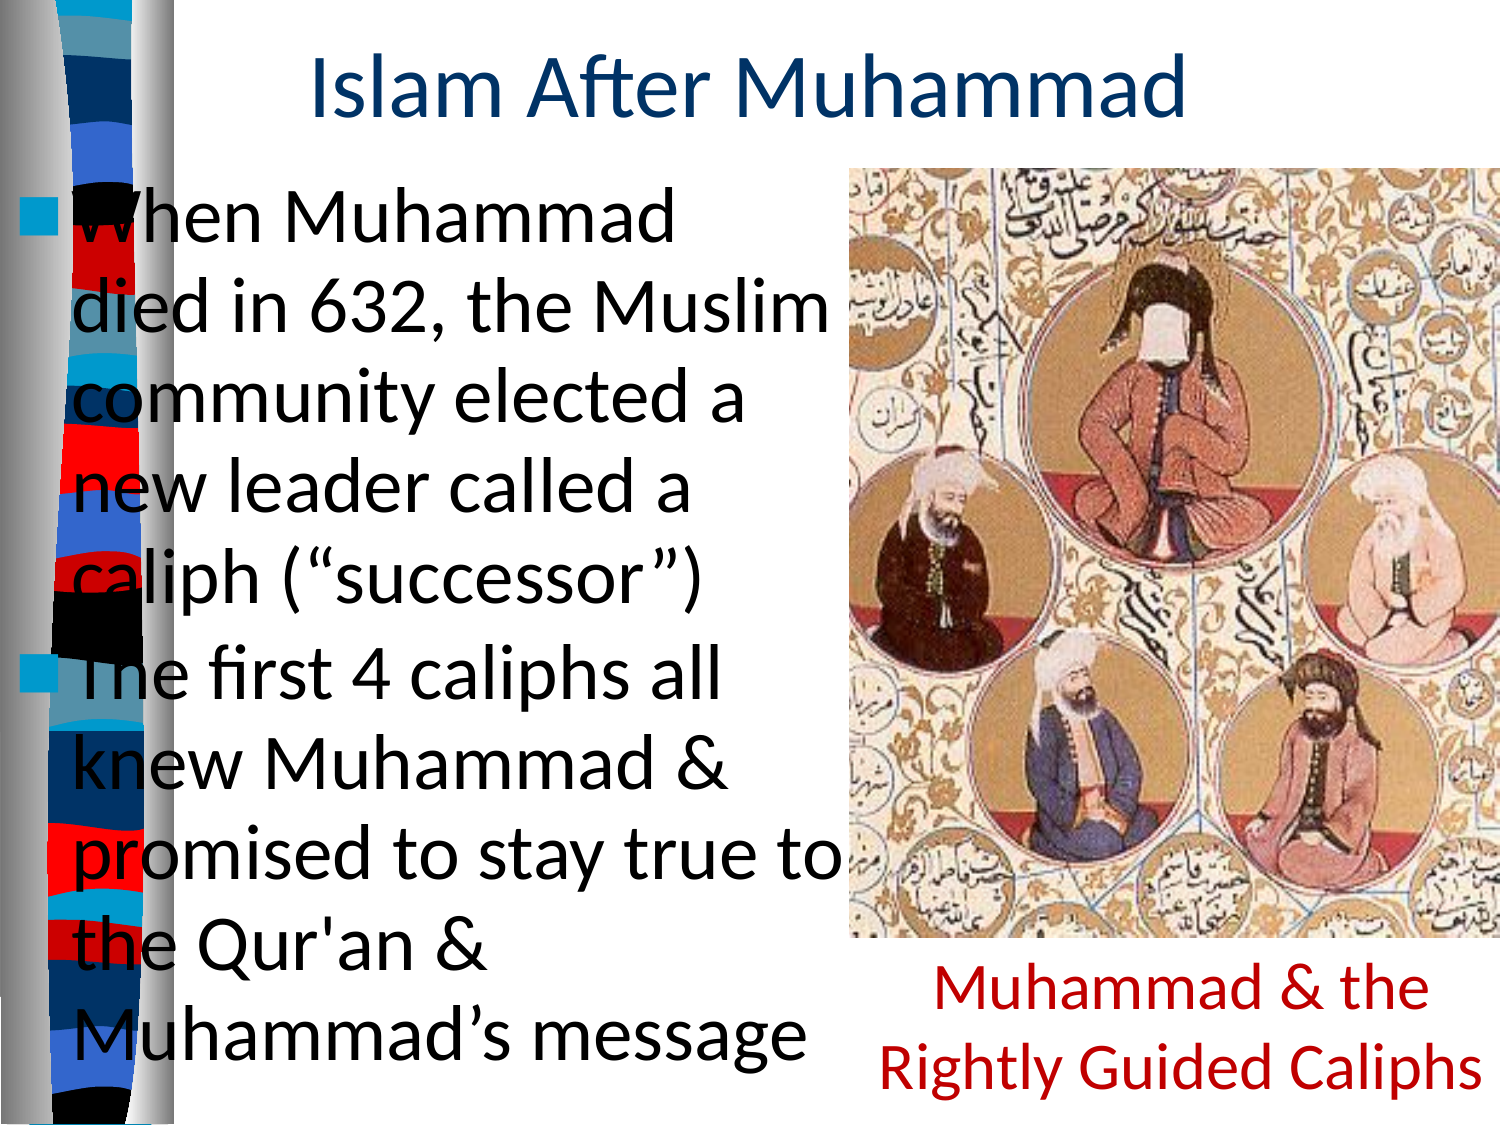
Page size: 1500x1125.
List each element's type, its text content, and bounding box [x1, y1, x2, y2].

title Islam After Muhammad [0, 0, 1500, 163]
text_box Muhammad & the Rightly Guided Caliphs [862, 944, 1500, 1111]
list When Muhammad died in 632, the Muslim community elected a new leader called a caliph (“successor”) The first 4 caliphs all knew Muhammad & promised to stay true to the Qur'an & Muhammad’s message [0, 162, 863, 1125]
picture [849, 167, 1500, 938]
